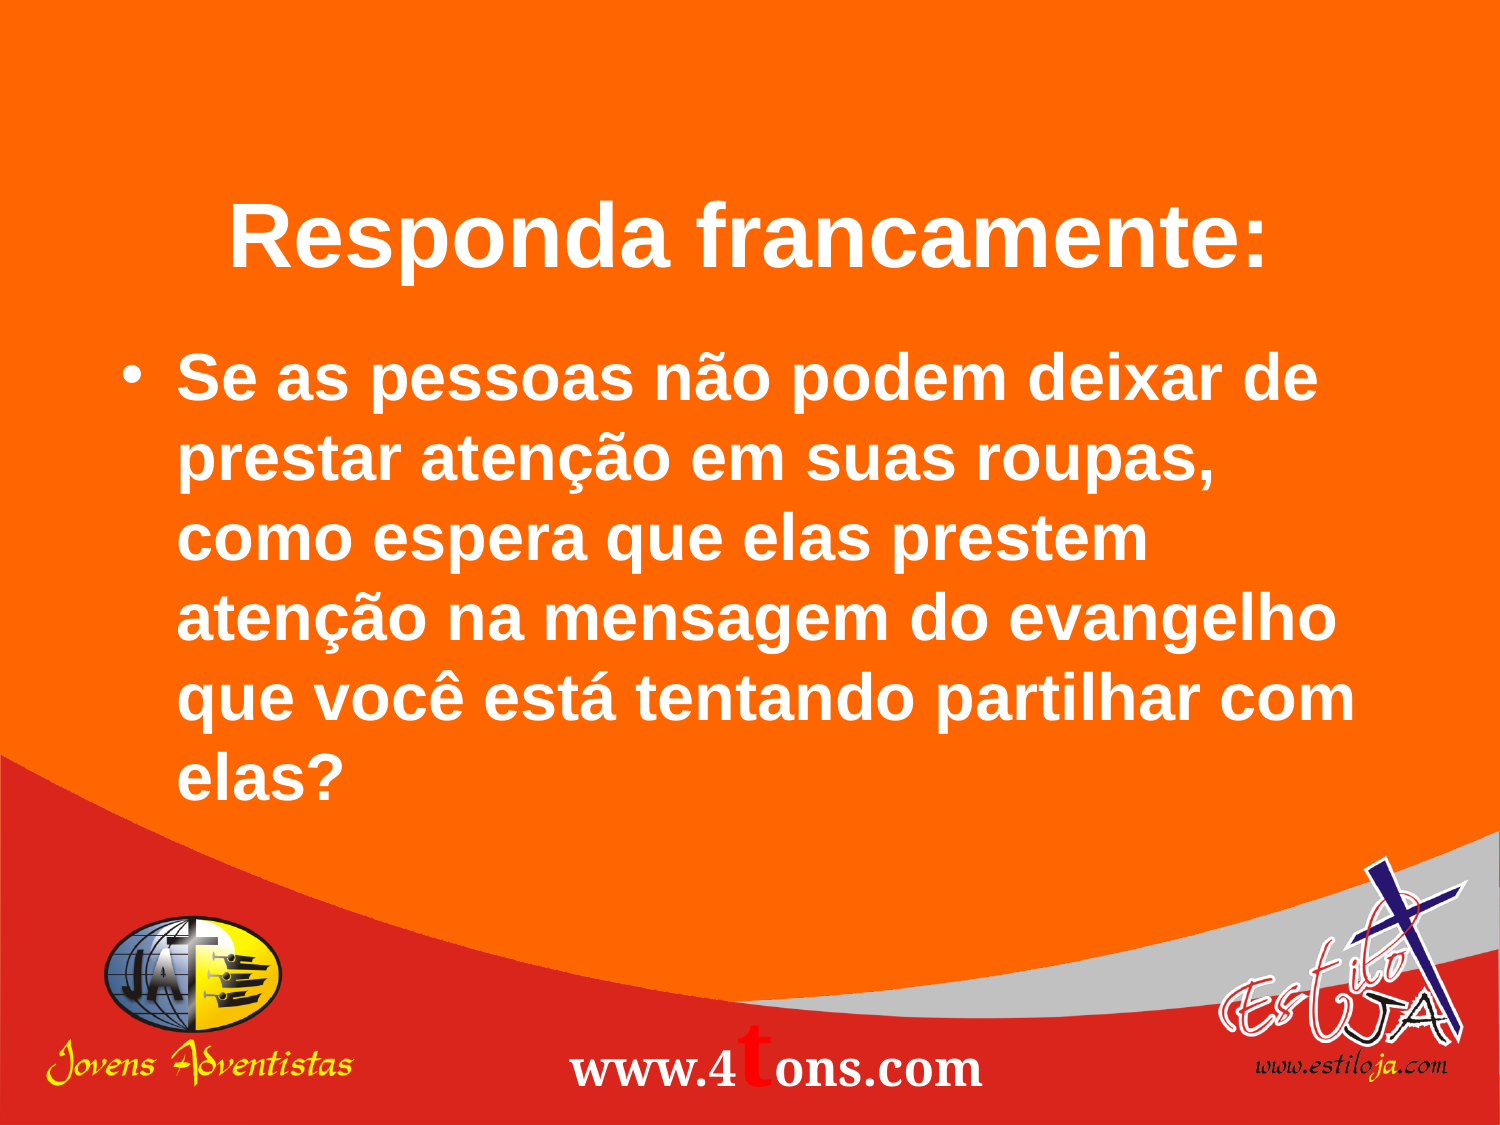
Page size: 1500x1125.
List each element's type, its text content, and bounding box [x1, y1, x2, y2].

list Se as pessoas não podem deixar de prestar atenção em suas roupas, como espera que elas prestem atenção na mensagem do evangelho que você está tentando partilhar com elas? [105, 326, 1381, 752]
title Responda francamente: [112, 99, 1388, 363]
picture [0, 754, 1500, 1125]
